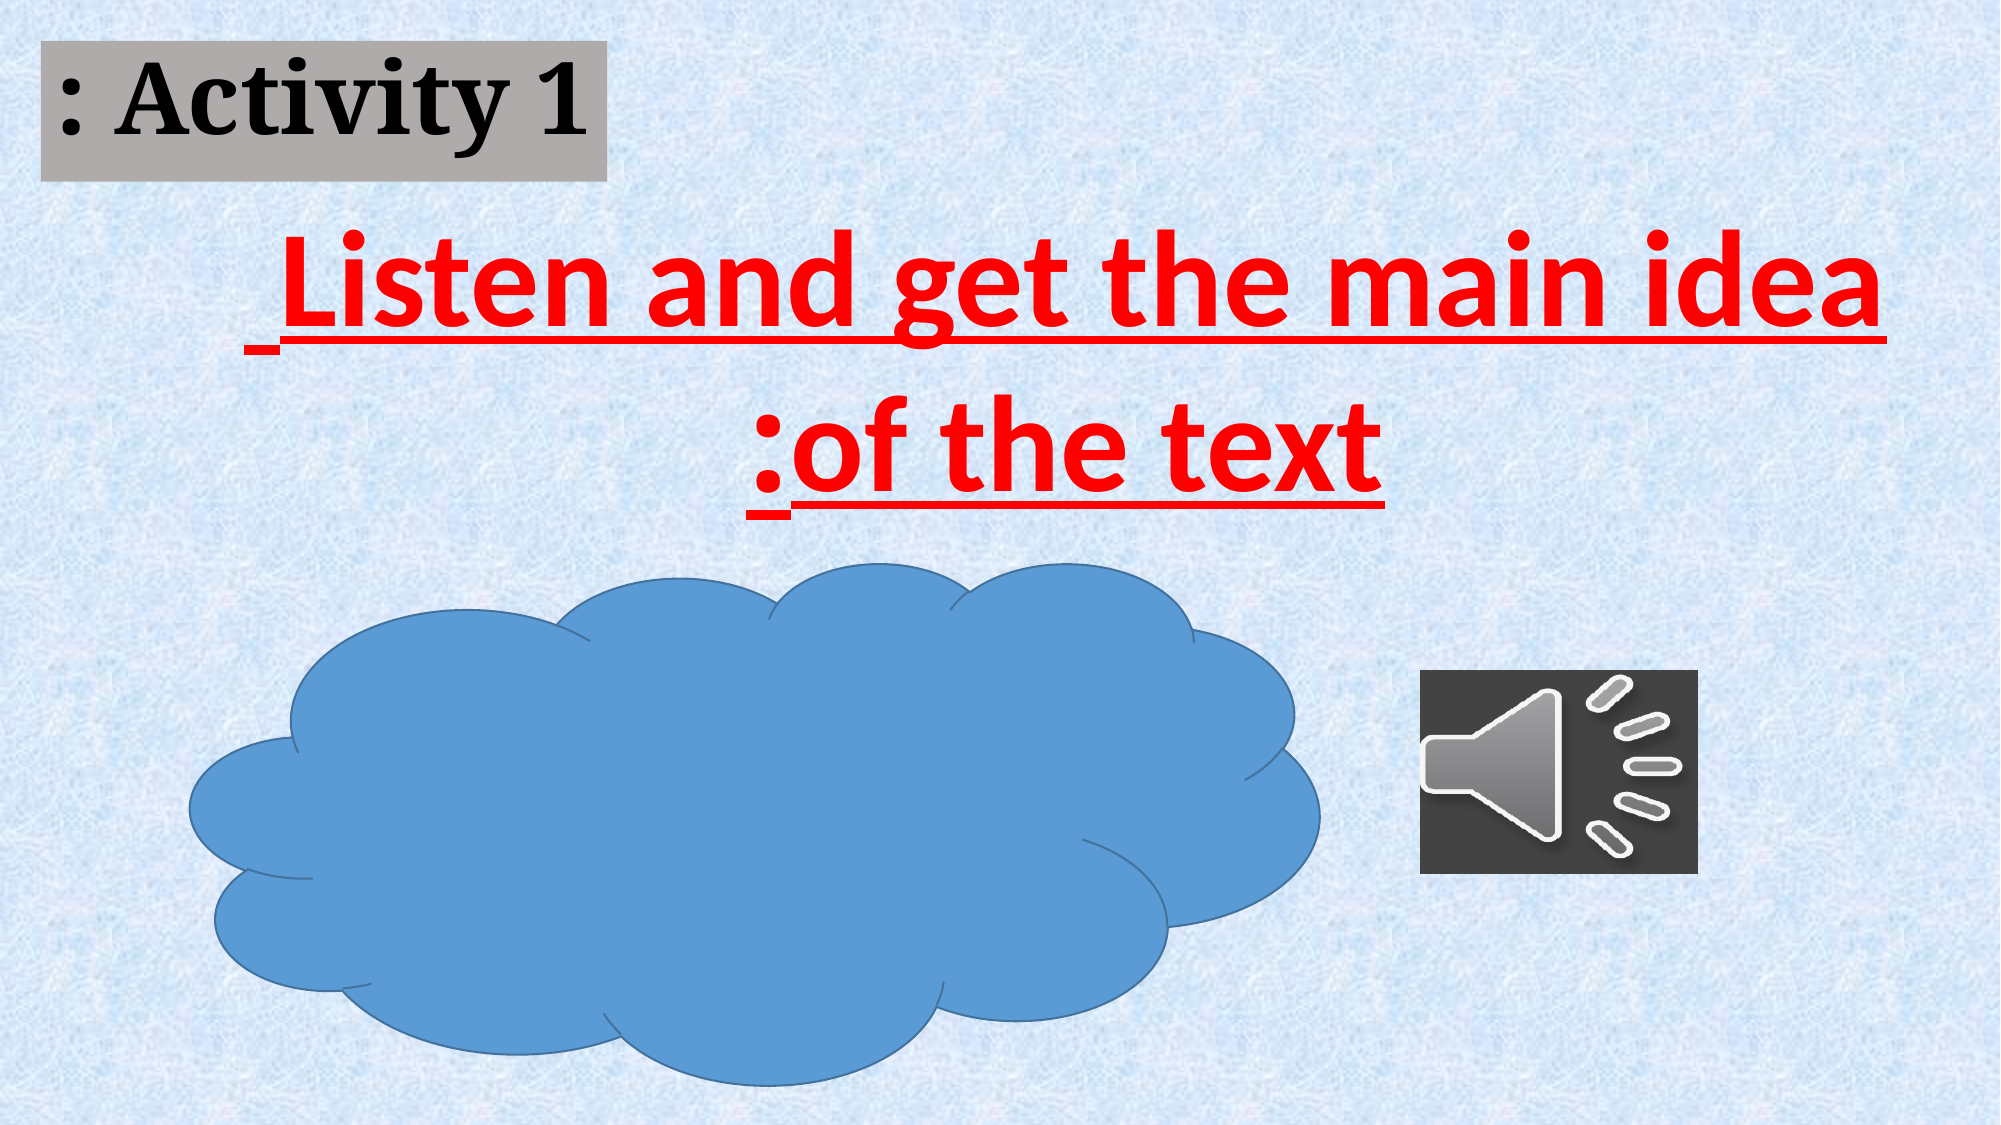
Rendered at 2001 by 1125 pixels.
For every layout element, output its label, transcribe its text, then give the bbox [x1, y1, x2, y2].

text_box Listen and get the main idea of the text: [229, 181, 1903, 527]
text_box Activity 1 : [40, 40, 608, 182]
text_box [188, 563, 1321, 1087]
picture [0, 0, 2001, 1125]
